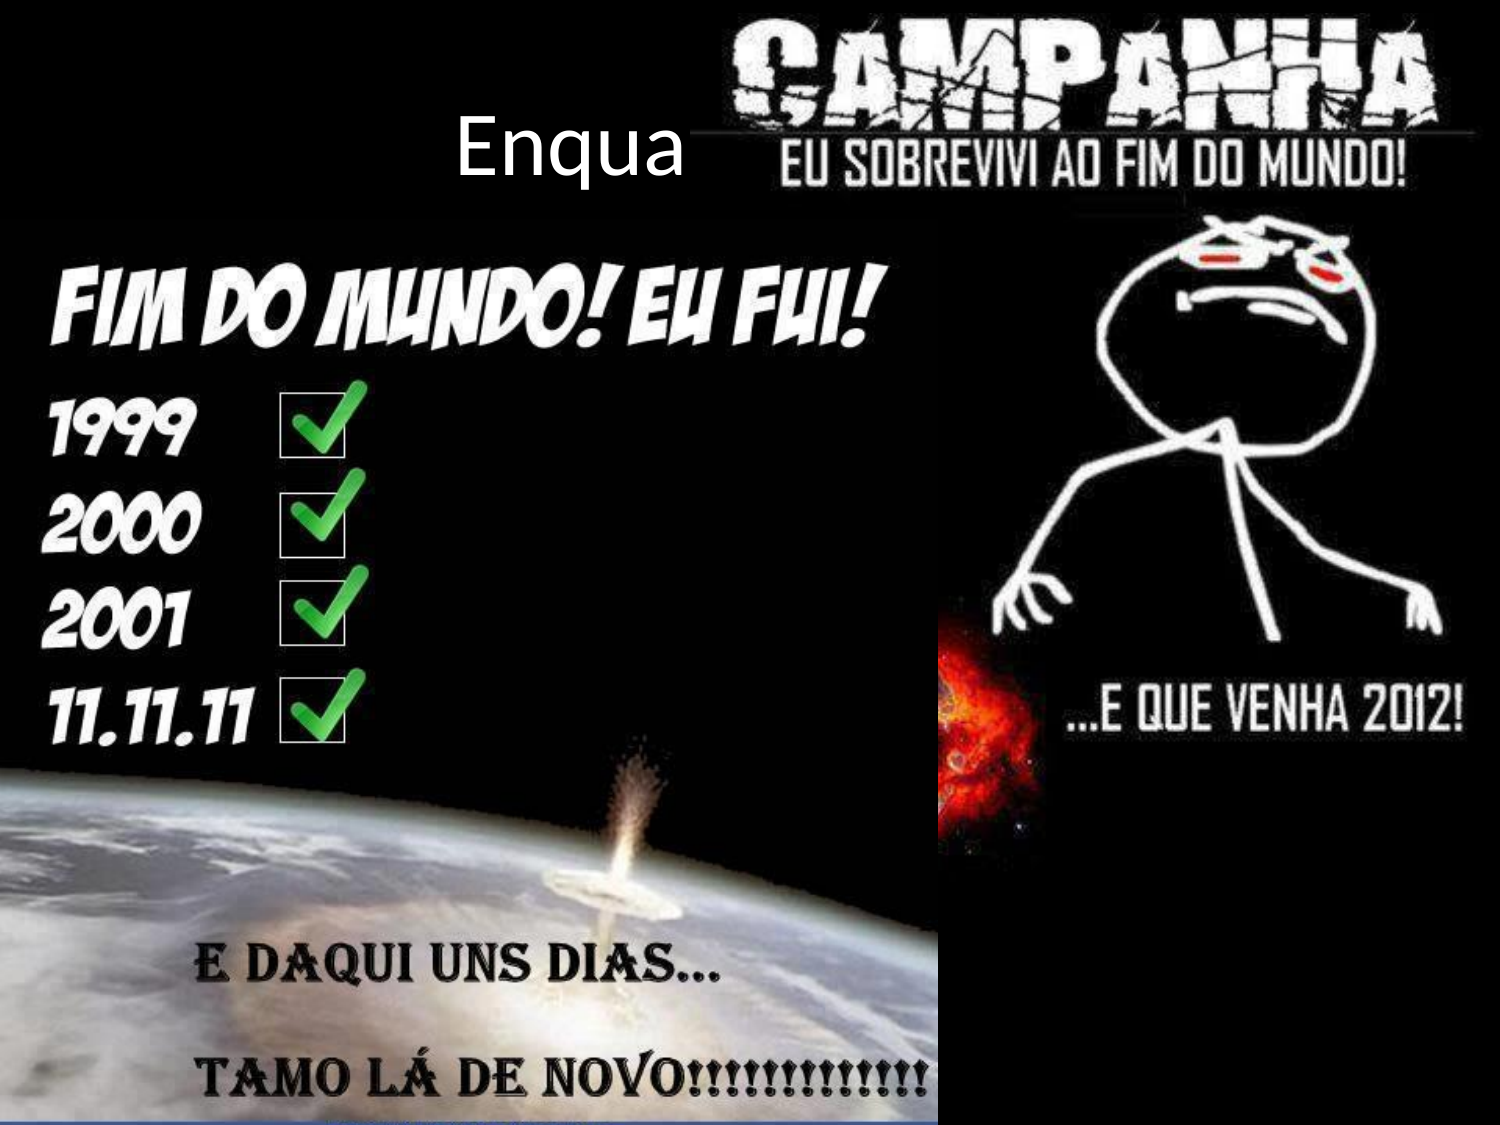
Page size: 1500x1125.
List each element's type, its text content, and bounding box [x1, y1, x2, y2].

title Enquanto isso... [75, 45, 685, 218]
picture [0, 13, 1500, 1125]
